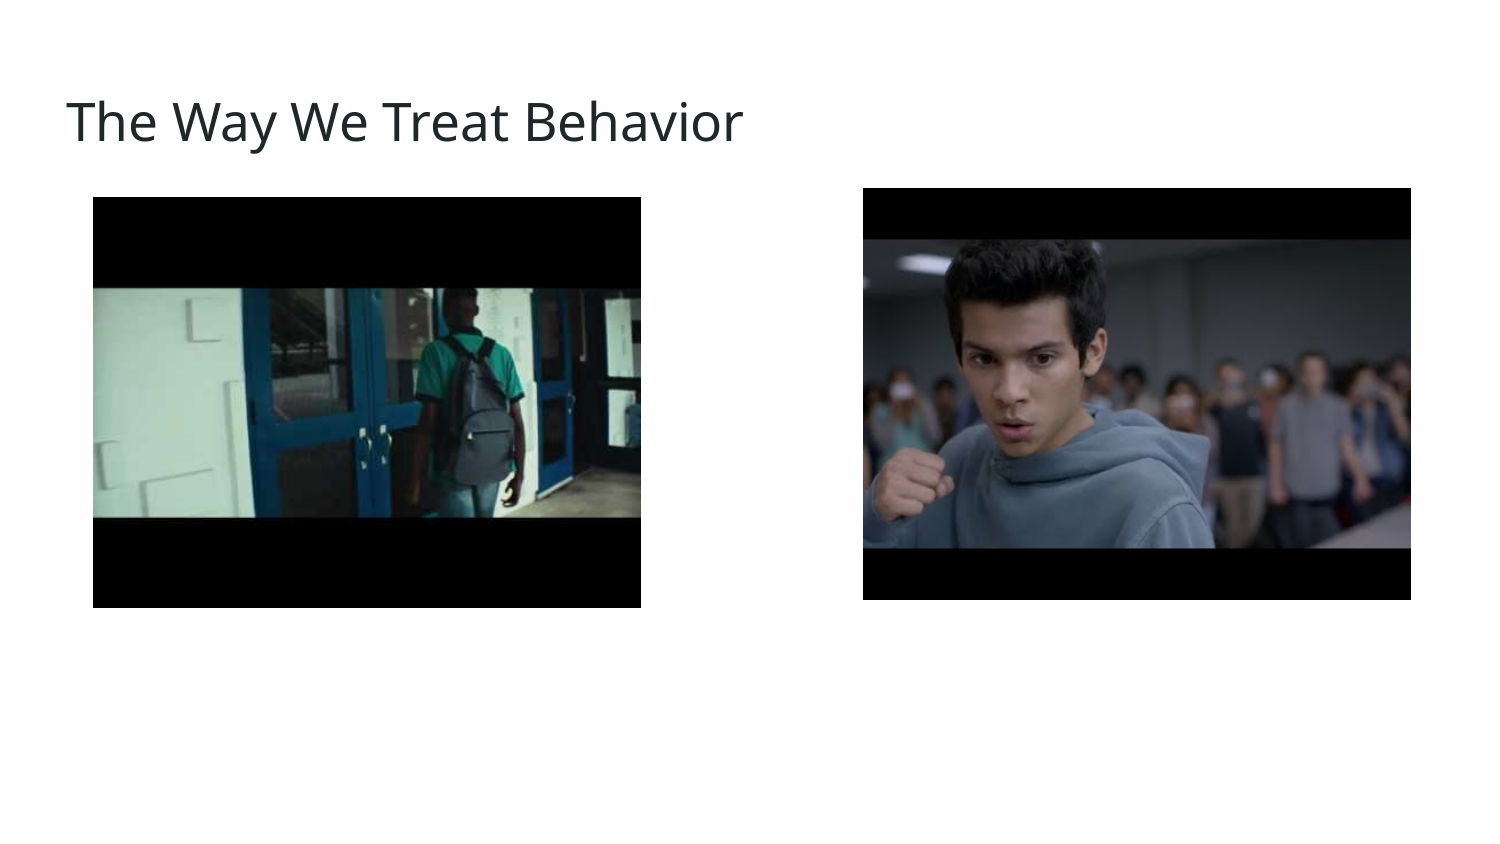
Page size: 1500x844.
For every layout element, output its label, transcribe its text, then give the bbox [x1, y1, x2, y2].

picture [92, 196, 642, 609]
title The Way We Treat Behavior [51, 72, 1449, 167]
picture [862, 188, 1412, 601]
